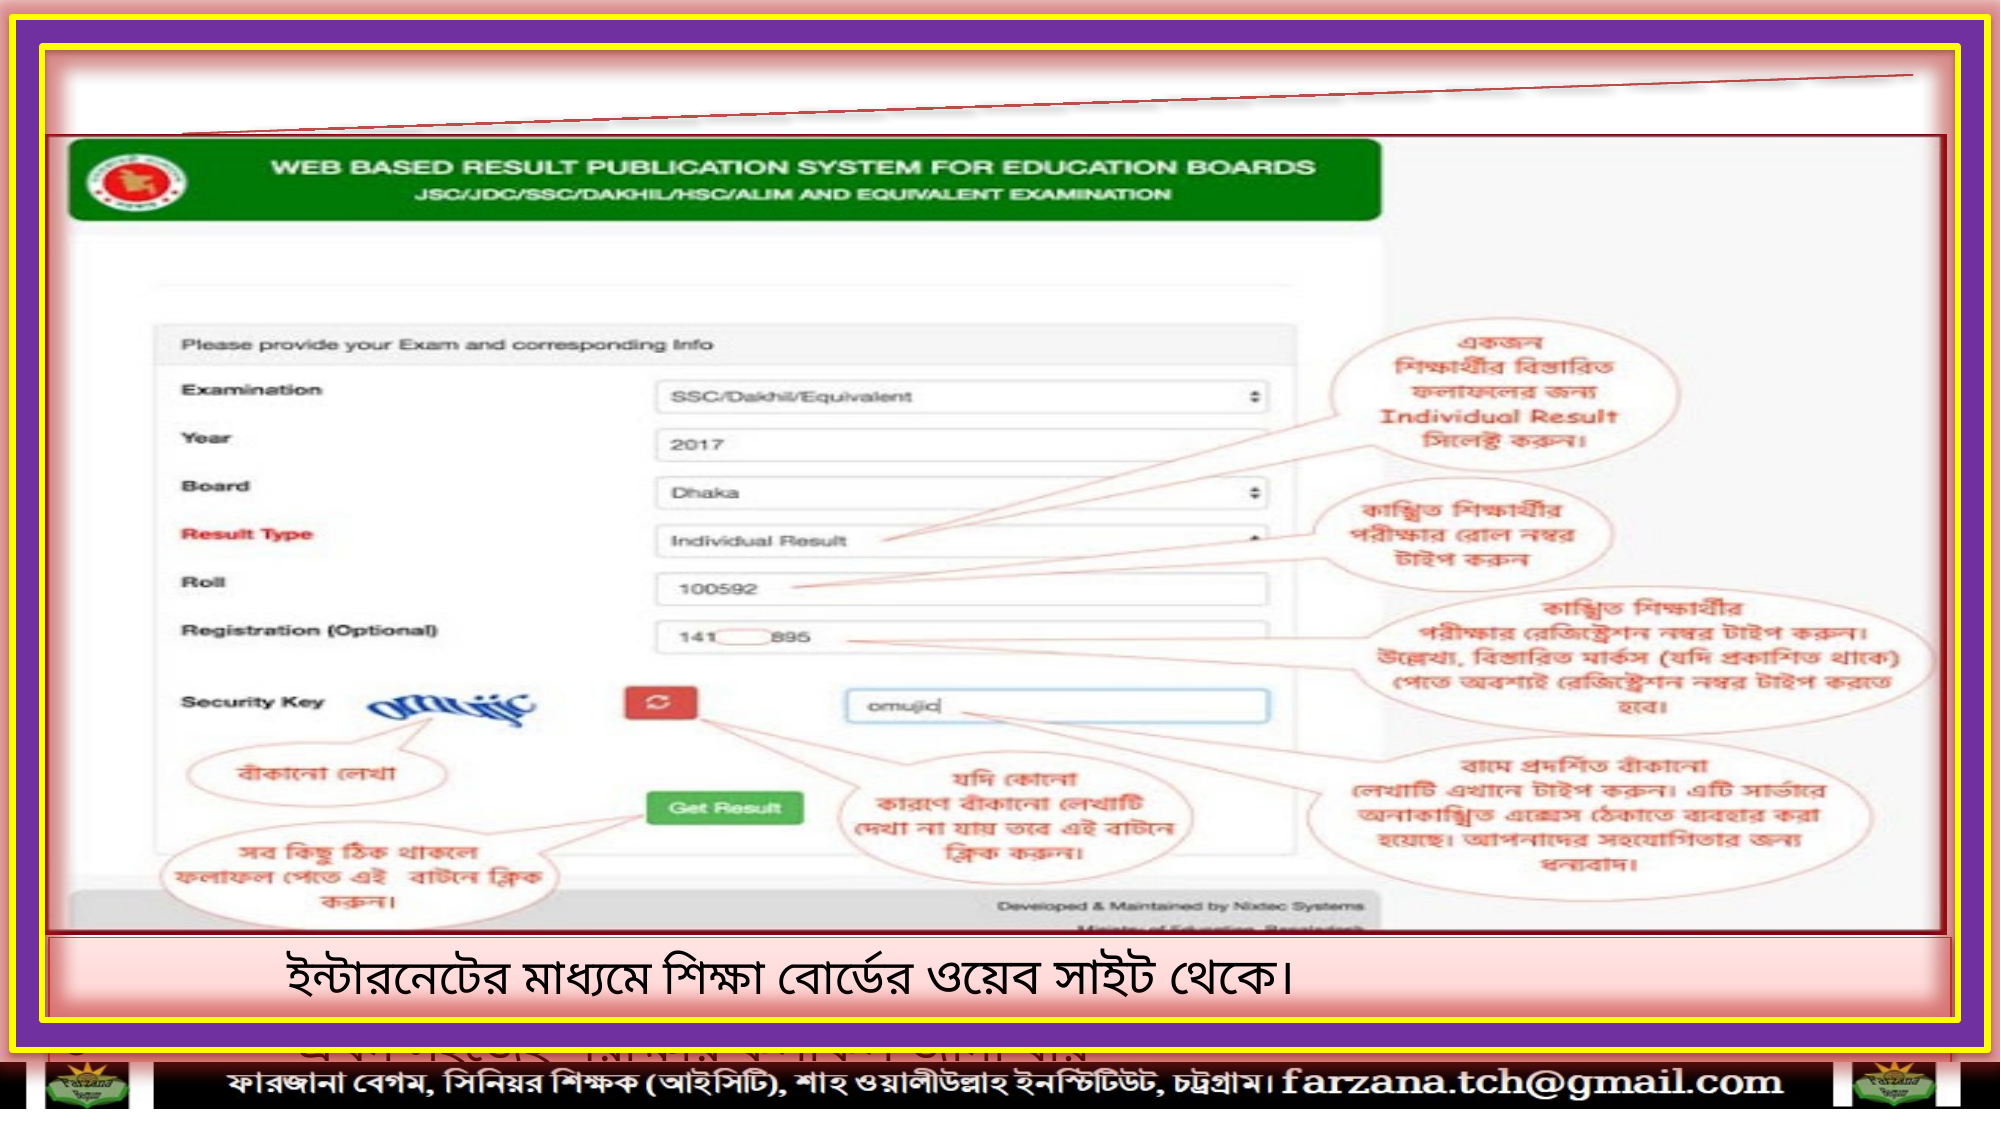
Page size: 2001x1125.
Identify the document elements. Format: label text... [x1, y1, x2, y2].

text_box ইন্টারনেটের মাধ্যমে শিক্ষা বোর্ডের ওয়েব সাইট থেকে। এখন সহজেই পরীক্ষার ফলাফল জানা যায়- [76, 946, 1924, 988]
text_box শিক্ষাক্ষেত্রে ইন্টারনেটের ব্যবহার [240, 82, 1727, 131]
picture [0, 1062, 2000, 1109]
text_box [9, 14, 1991, 1053]
picture [44, 134, 1948, 936]
